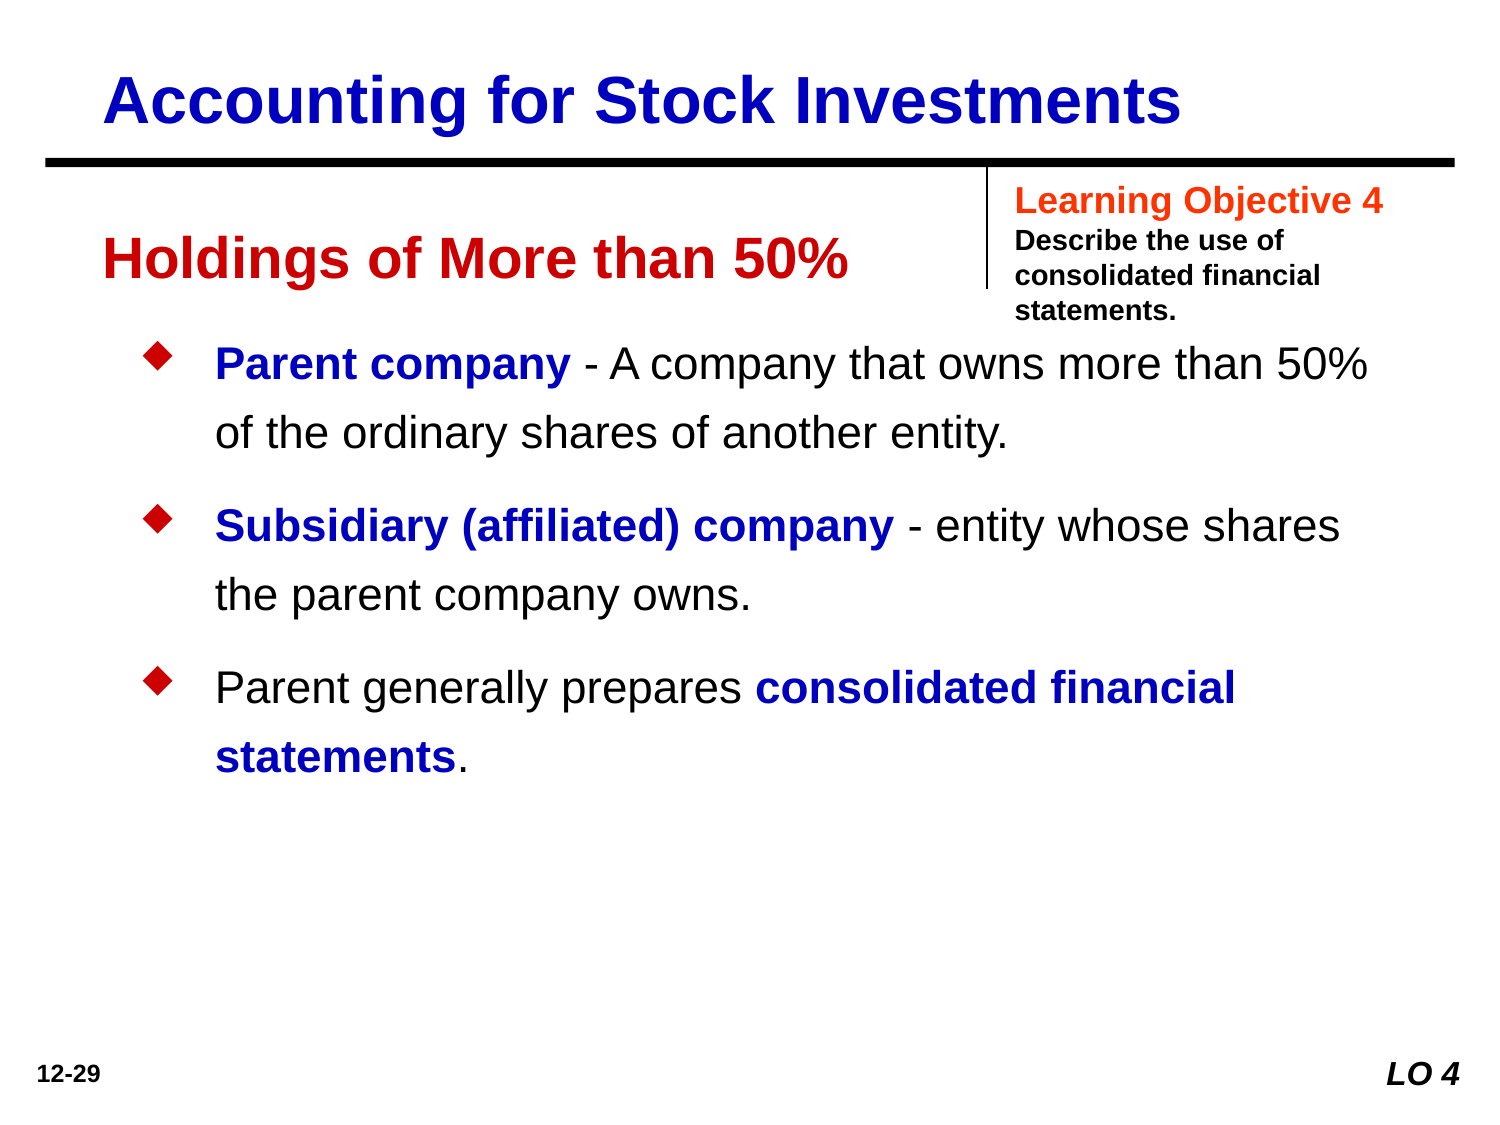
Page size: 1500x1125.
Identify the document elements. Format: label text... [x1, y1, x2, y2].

text_box Accounting for Stock Investments [87, 50, 1338, 142]
text_box Learning Objective 4 Describe the use of consolidated financial statements. [999, 168, 1463, 334]
text_box LO 4 [1337, 1044, 1475, 1100]
text_box Parent company - A company that owns more than 50% of the ordinary shares of another entity. Subsidiary (affiliated) company - entity whose shares the parent company owns. Parent generally prepares consolidated financial statements. [87, 312, 1413, 790]
text_box Holdings of More than 50% [87, 212, 925, 298]
